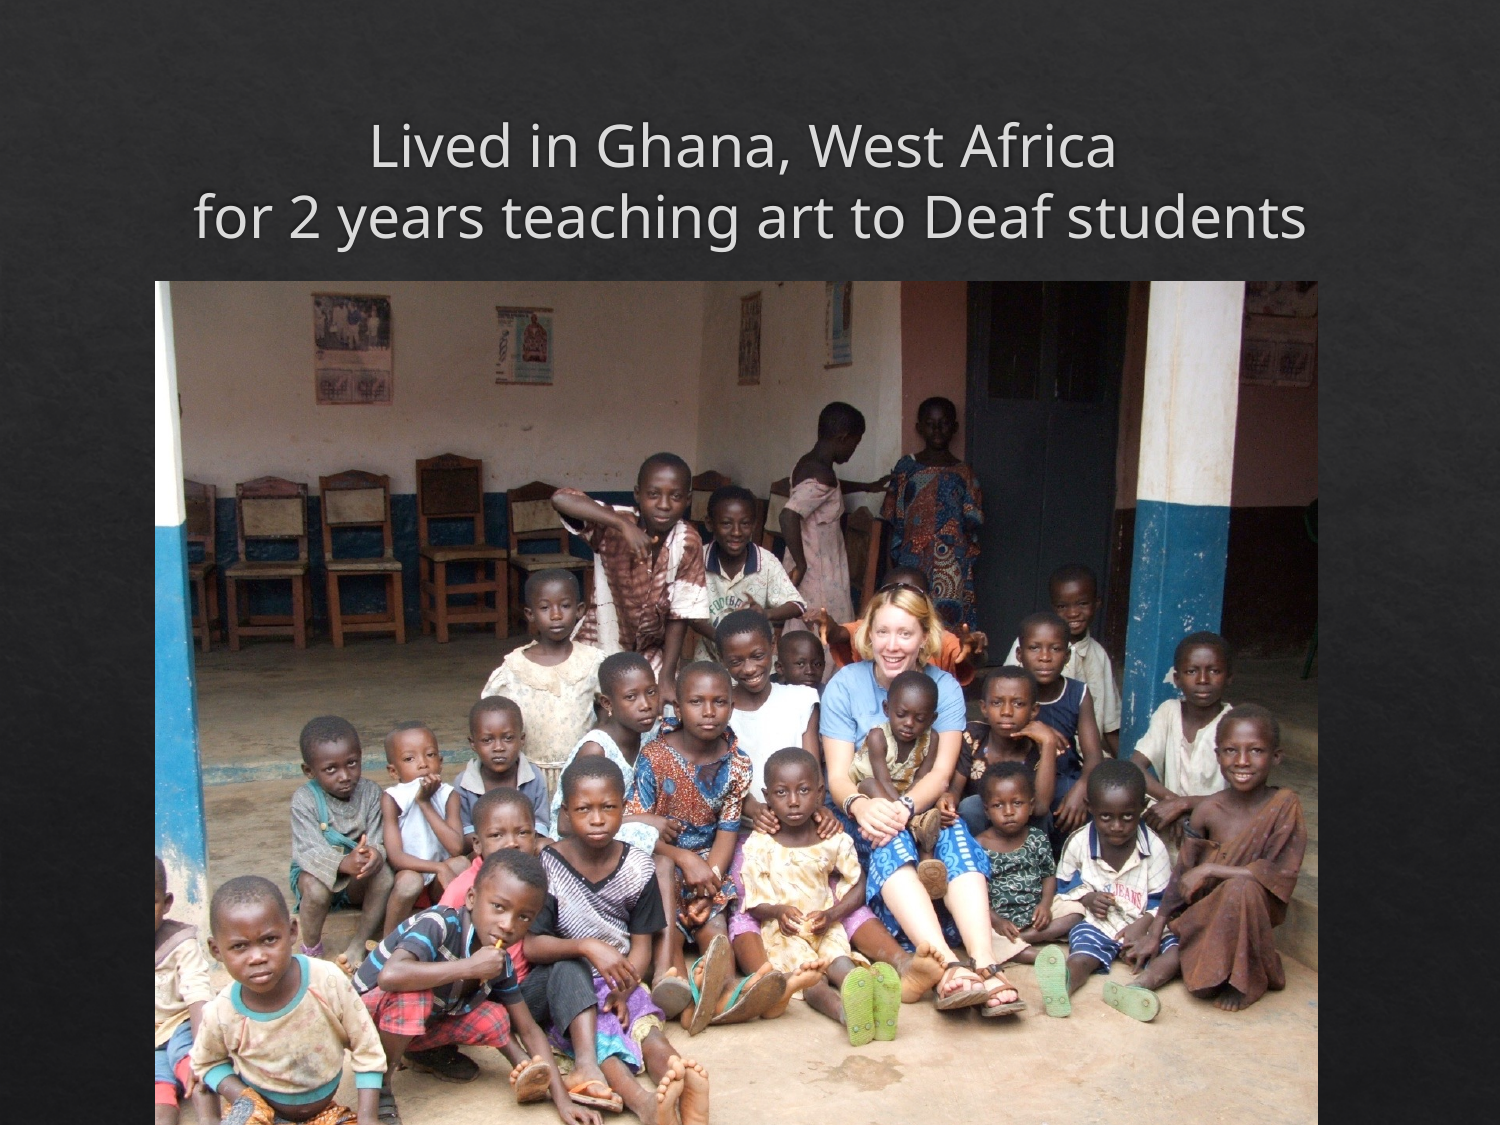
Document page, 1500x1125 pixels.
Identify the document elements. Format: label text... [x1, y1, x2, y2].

picture [155, 281, 1319, 1125]
title Lived in Ghana, West Africa for 2 years teaching art to Deaf students [12, 99, 1490, 260]
